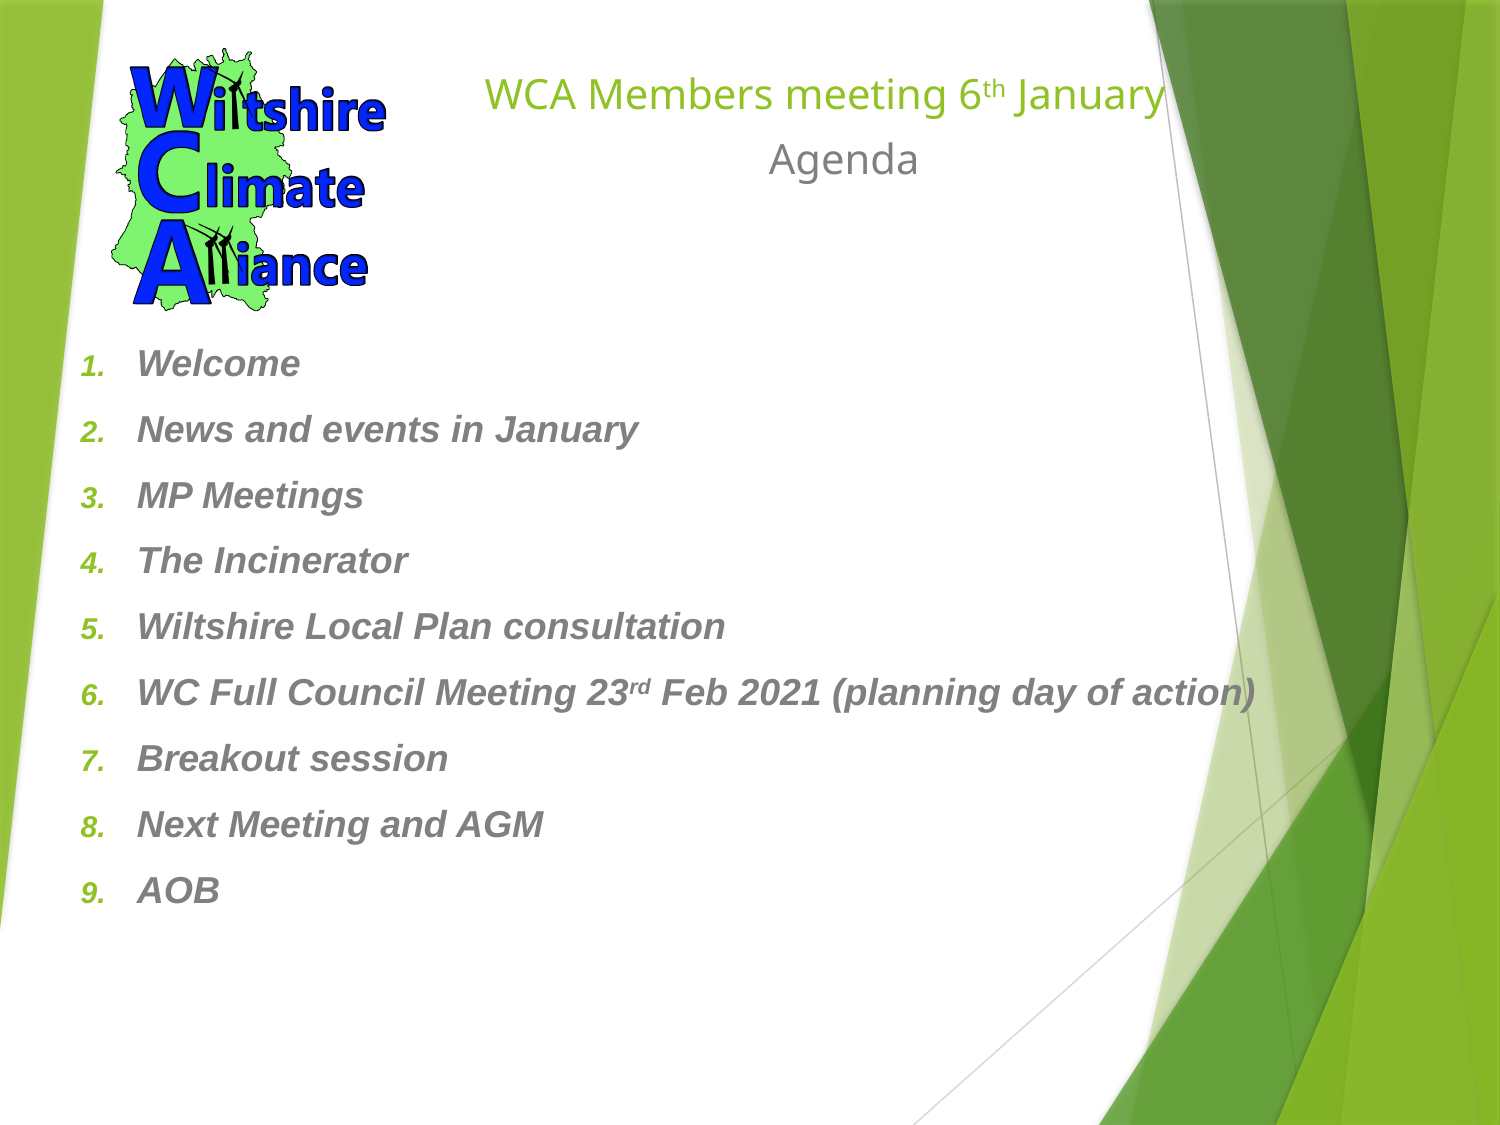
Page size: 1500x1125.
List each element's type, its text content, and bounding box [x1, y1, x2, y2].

subtitle Agenda [602, 125, 1086, 180]
title WCA Members meeting 6th January [403, 55, 1322, 126]
text_box Welcome News and events in January MP Meetings The Incinerator Wiltshire Local Plan consultation WC Full Council Meeting 23rd Feb 2021 (planning day of action) Breakout session Next Meeting and AGM AOB [65, 331, 1435, 862]
picture [110, 48, 399, 313]
